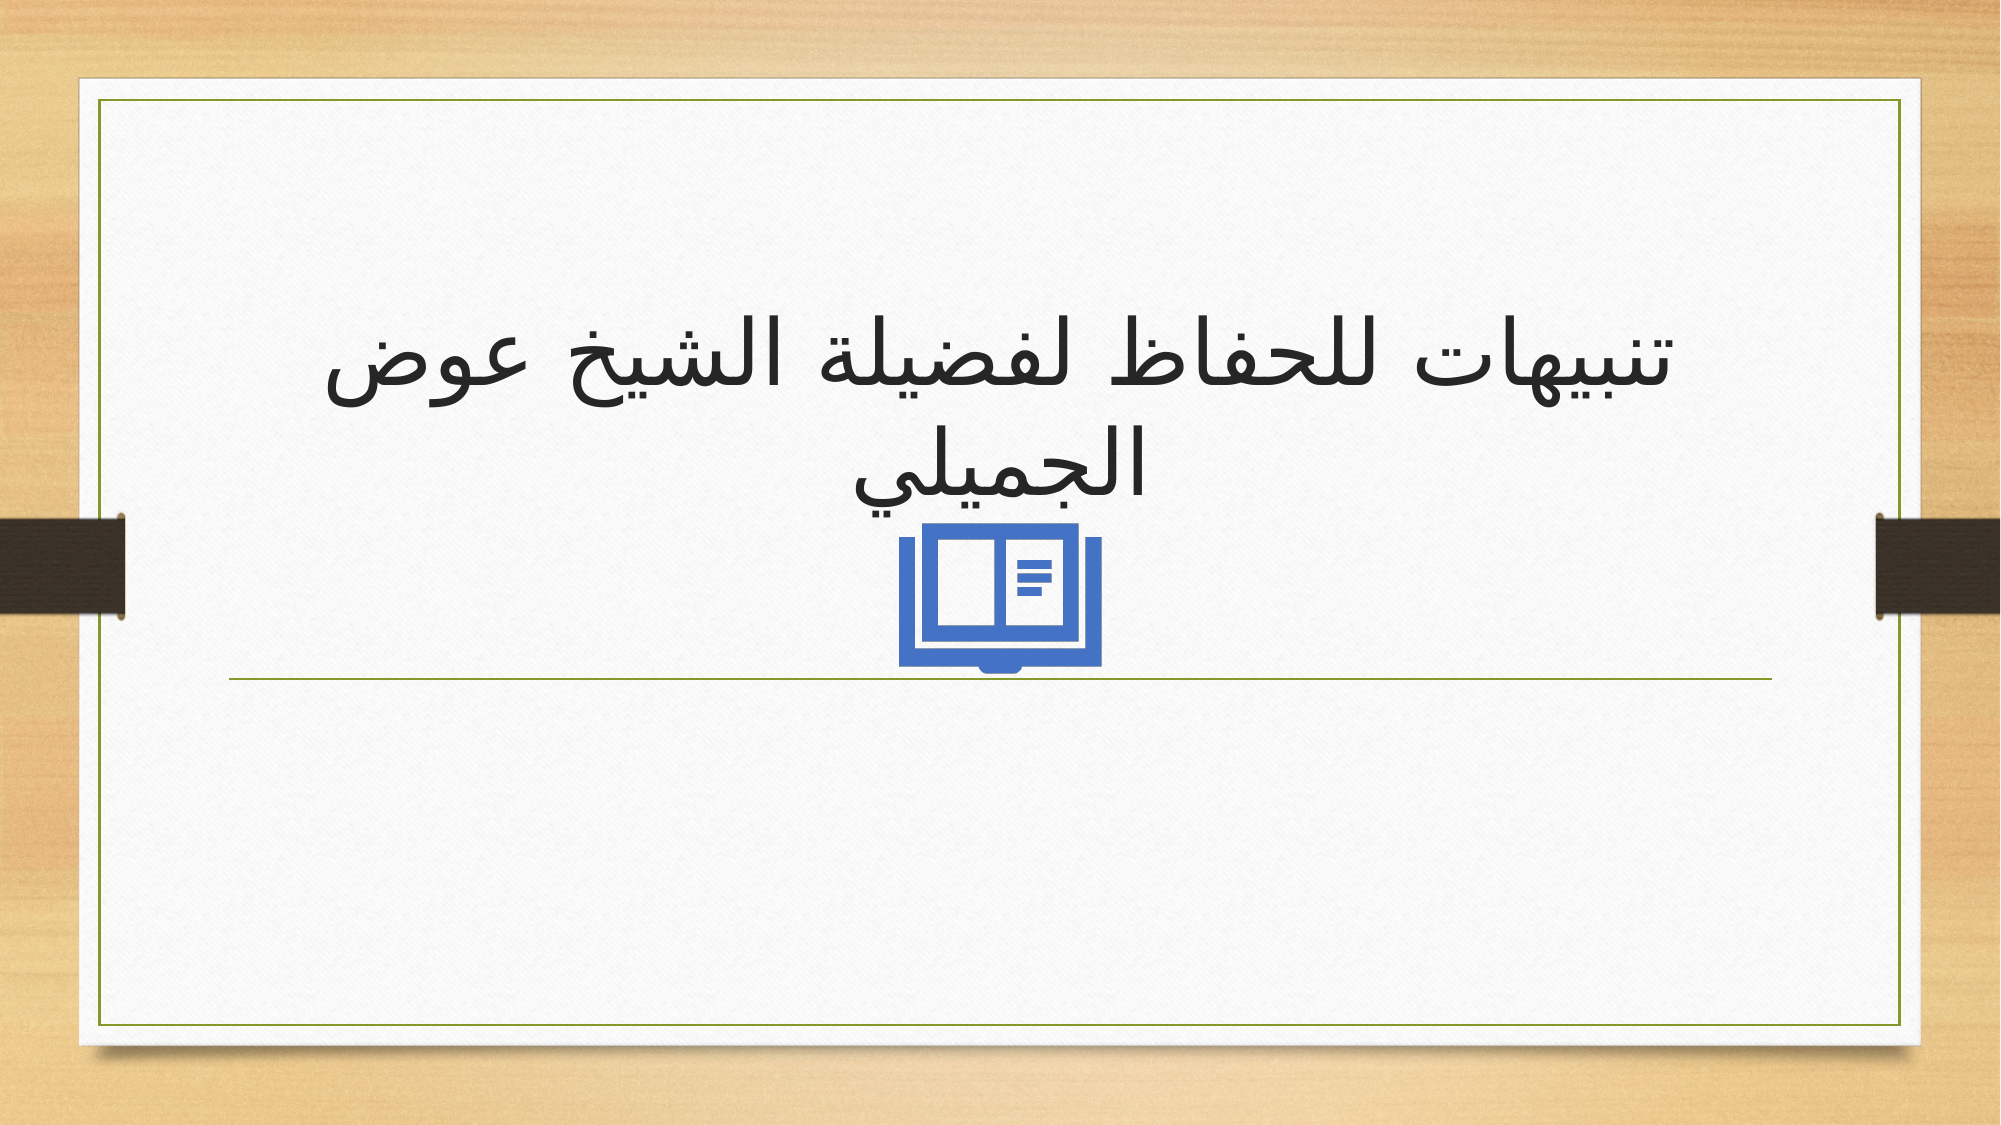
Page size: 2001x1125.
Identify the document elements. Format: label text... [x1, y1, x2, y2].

picture [0, 0, 2001, 1125]
title تنبيهات للحفاظ لفضيلة الشيخ عوض الجميلي [213, 161, 1788, 646]
